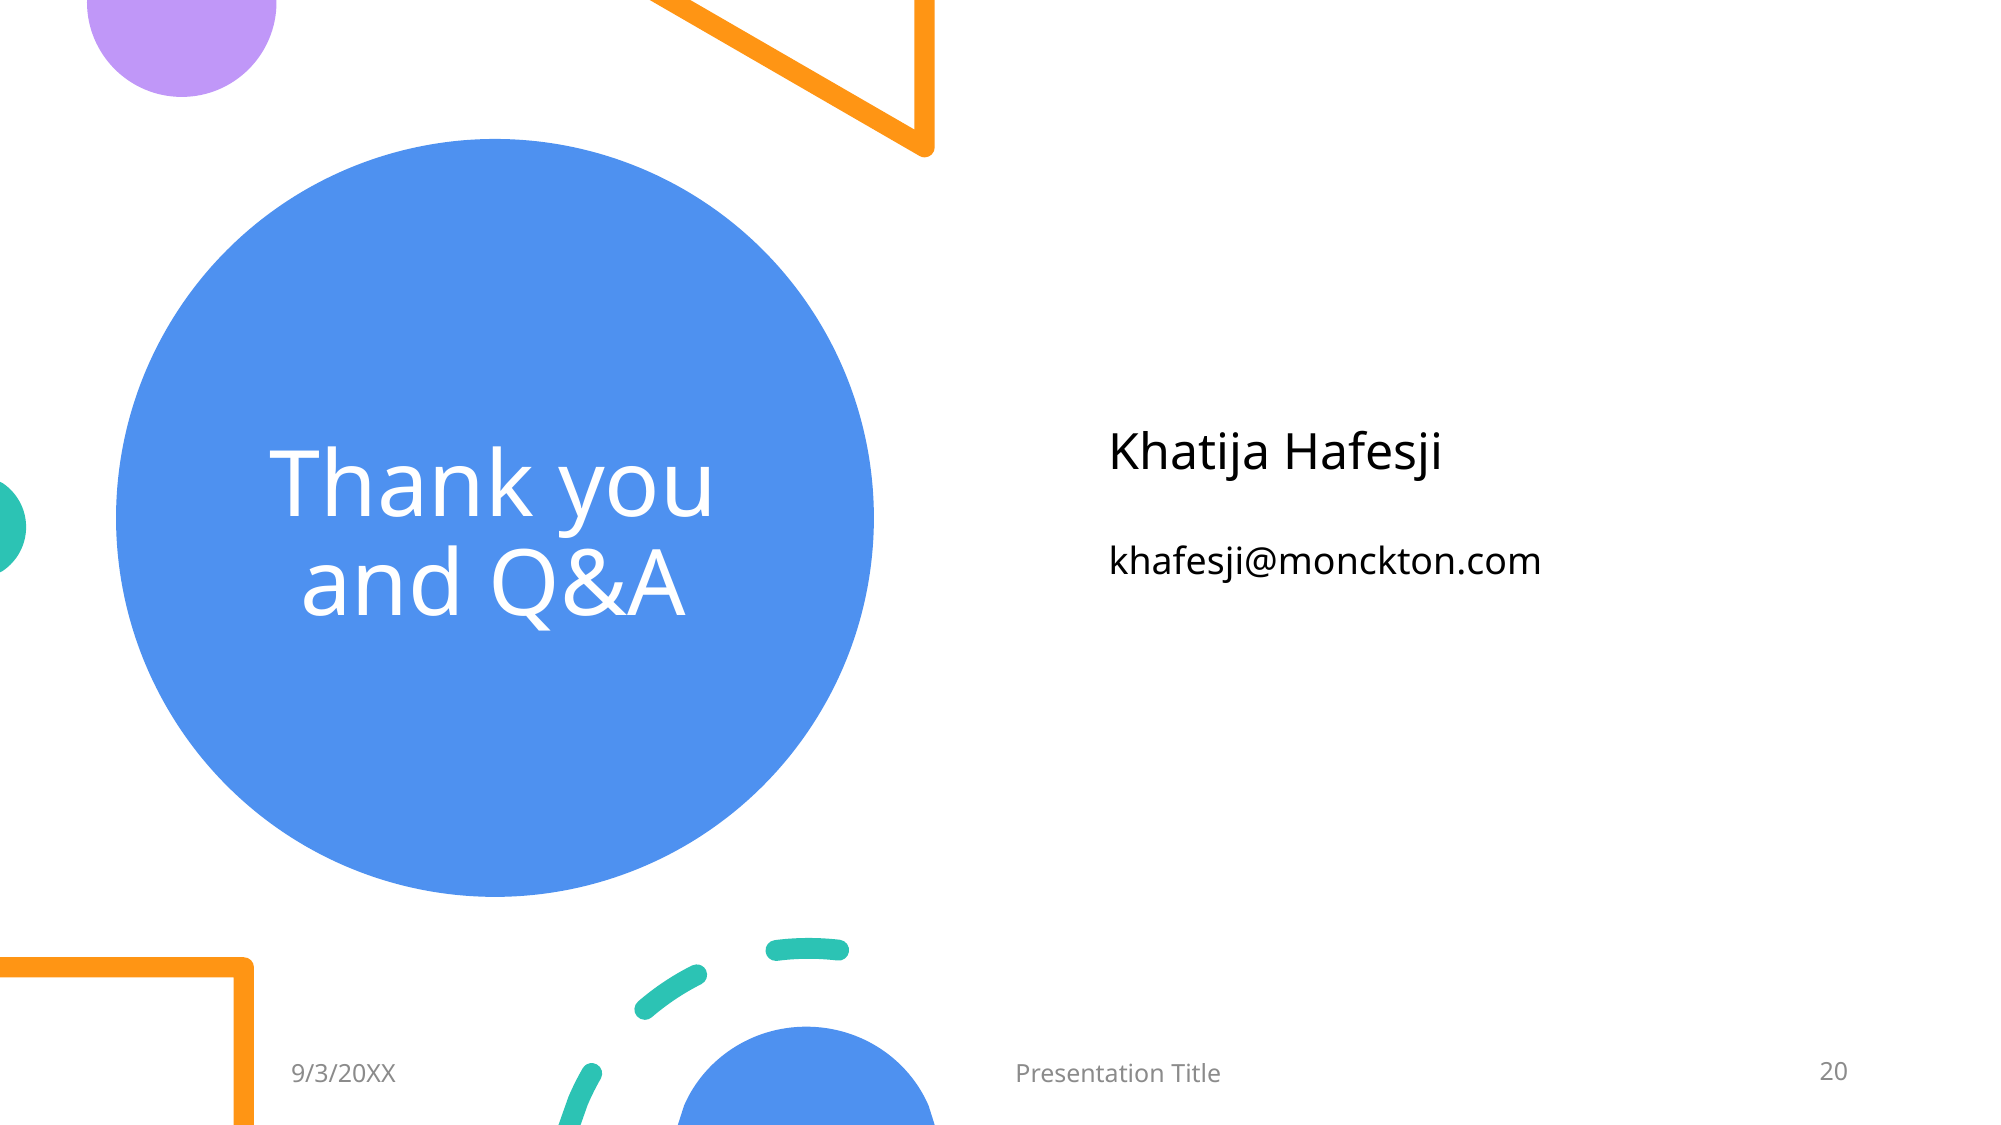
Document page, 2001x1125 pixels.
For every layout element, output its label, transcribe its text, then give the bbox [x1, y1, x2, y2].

title Thank you and Q&A [228, 202, 759, 870]
slide_number 20 [1723, 1042, 1863, 1103]
footer Presentation Title [1000, 1042, 1676, 1103]
list Khatija Hafesji khafesji@monckton.com [1093, 418, 1866, 707]
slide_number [276, 1042, 530, 1103]
